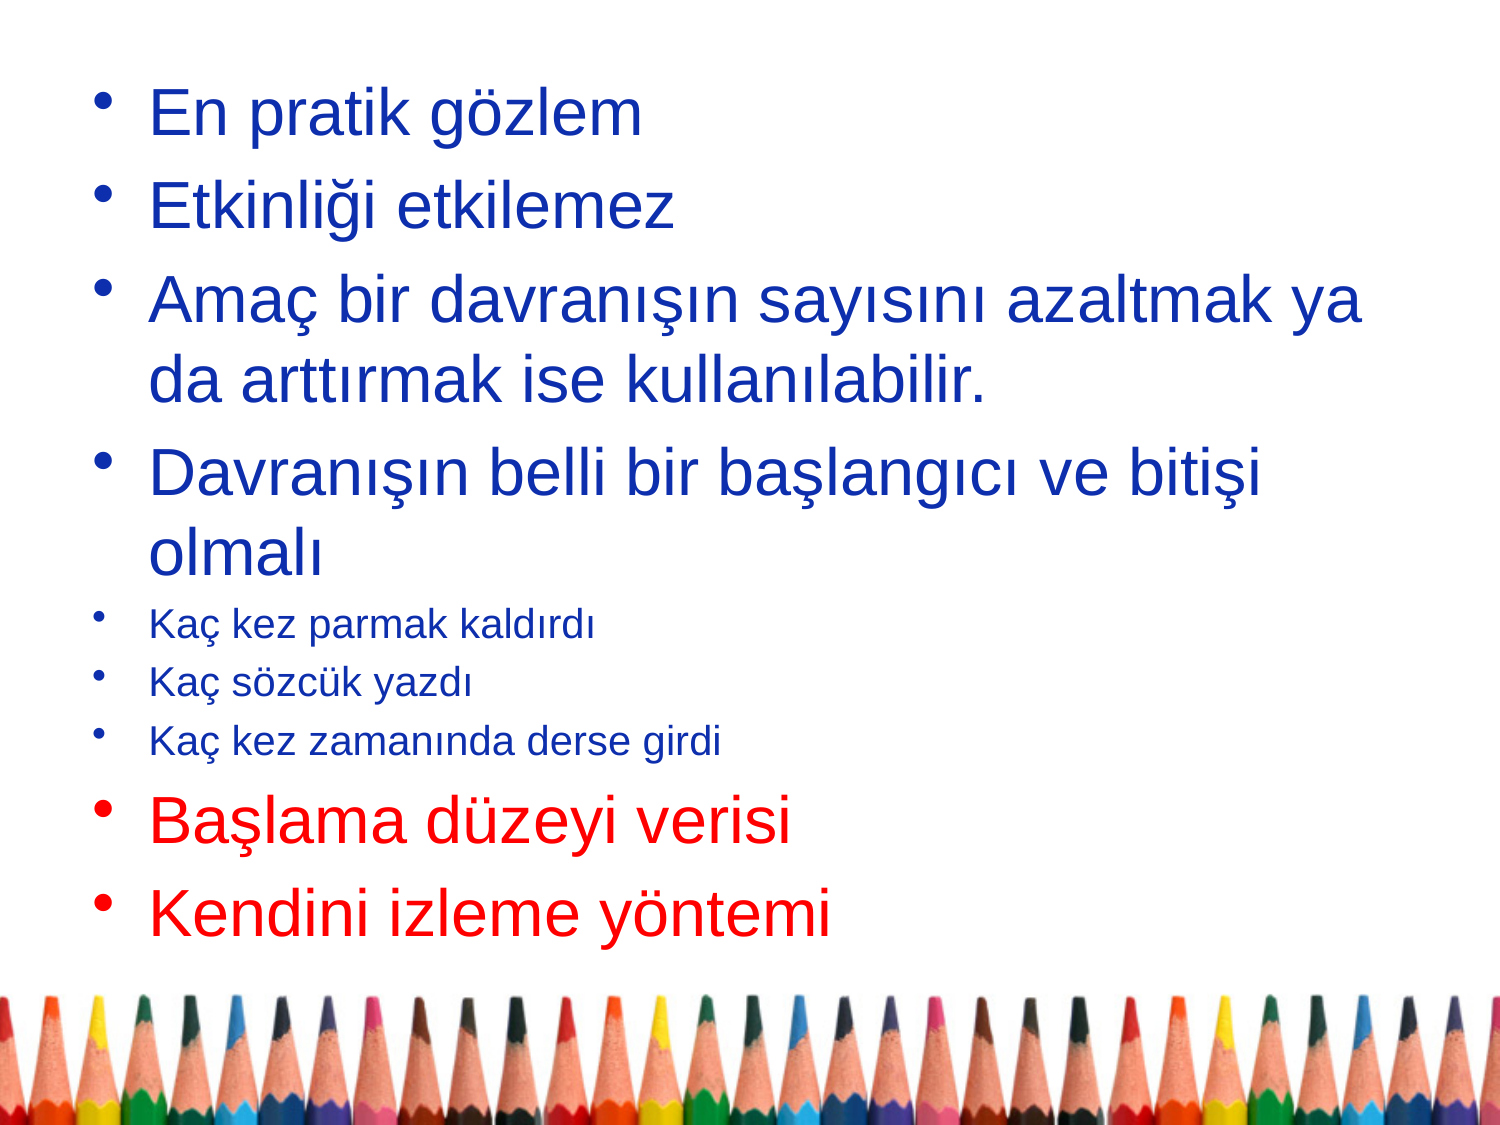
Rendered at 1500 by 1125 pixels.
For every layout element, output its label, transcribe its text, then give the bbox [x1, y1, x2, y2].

picture [0, 0, 1500, 1125]
list En pratik gözlem Etkinliği etkilemez Amaç bir davranışın sayısını azaltmak ya da arttırmak ise kullanılabilir. Davranışın belli bir başlangıcı ve bitişi olmalı Kaç kez parmak kaldırdı Kaç sözcük yazdı Kaç kez zamanında derse girdi Başlama düzeyi verisi Kendini izleme yöntemi [76, 60, 1428, 936]
